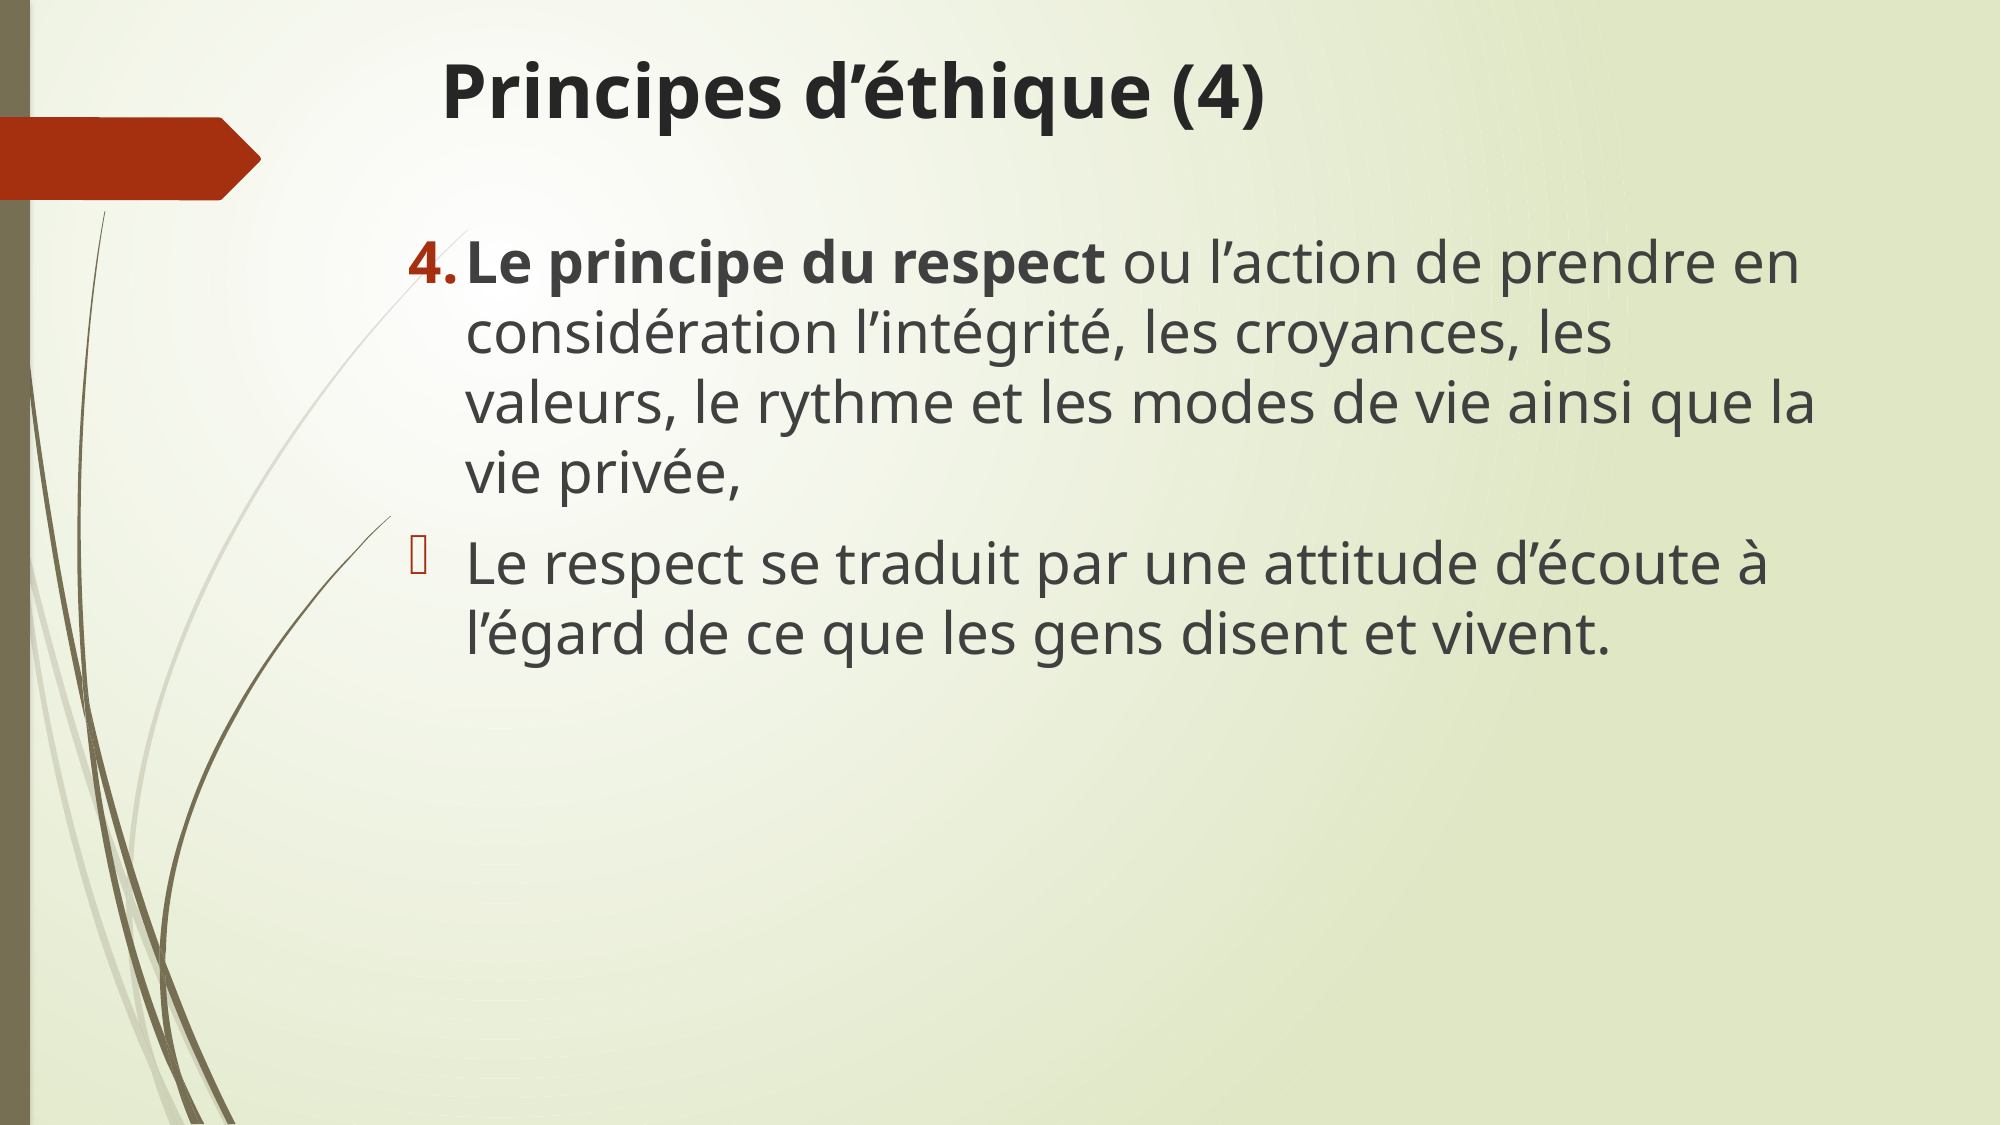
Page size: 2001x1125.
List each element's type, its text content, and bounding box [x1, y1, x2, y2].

title Principes d’éthique (4) [425, 36, 1888, 247]
list Le principe du respect ou l’action de prendre en considération l’intégrité, les croyances, les valeurs, le rythme et les modes de vie ainsi que la vie privée, Le respect se traduit par une attitude d’écoute à l’égard de ce que les gens disent et vivent. [393, 218, 1857, 838]
